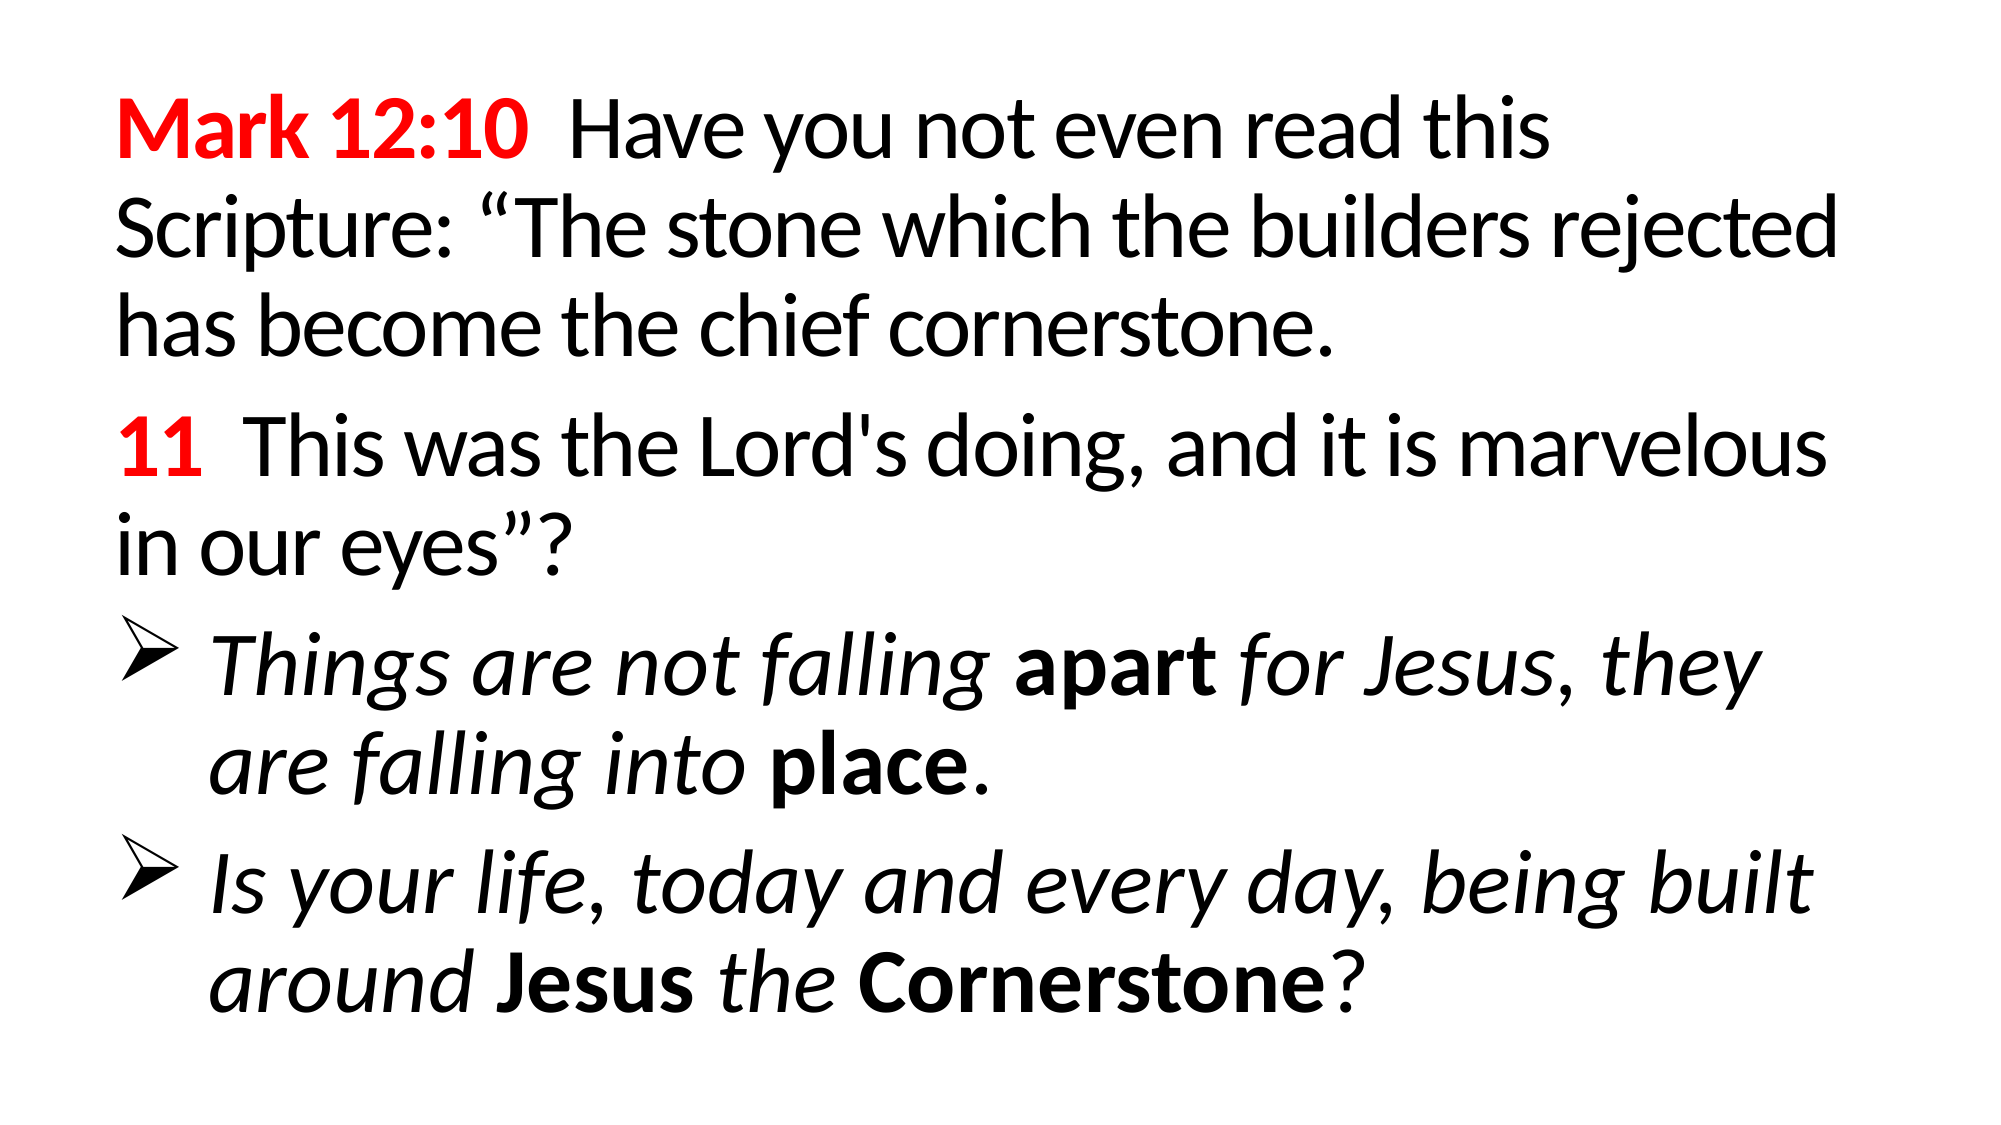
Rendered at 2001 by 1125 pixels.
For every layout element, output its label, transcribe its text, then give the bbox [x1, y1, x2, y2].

subtitle Mark 12:10 Have you not even read this Scripture: “The stone which the builders rejected has become the chief cornerstone. 11 This was the Lord's doing, and it is marvelous in our eyes”? Things are not falling apart for Jesus, they are falling into place. Is your life, today and every day, being built around Jesus the Cornerstone? [99, 72, 1900, 1057]
